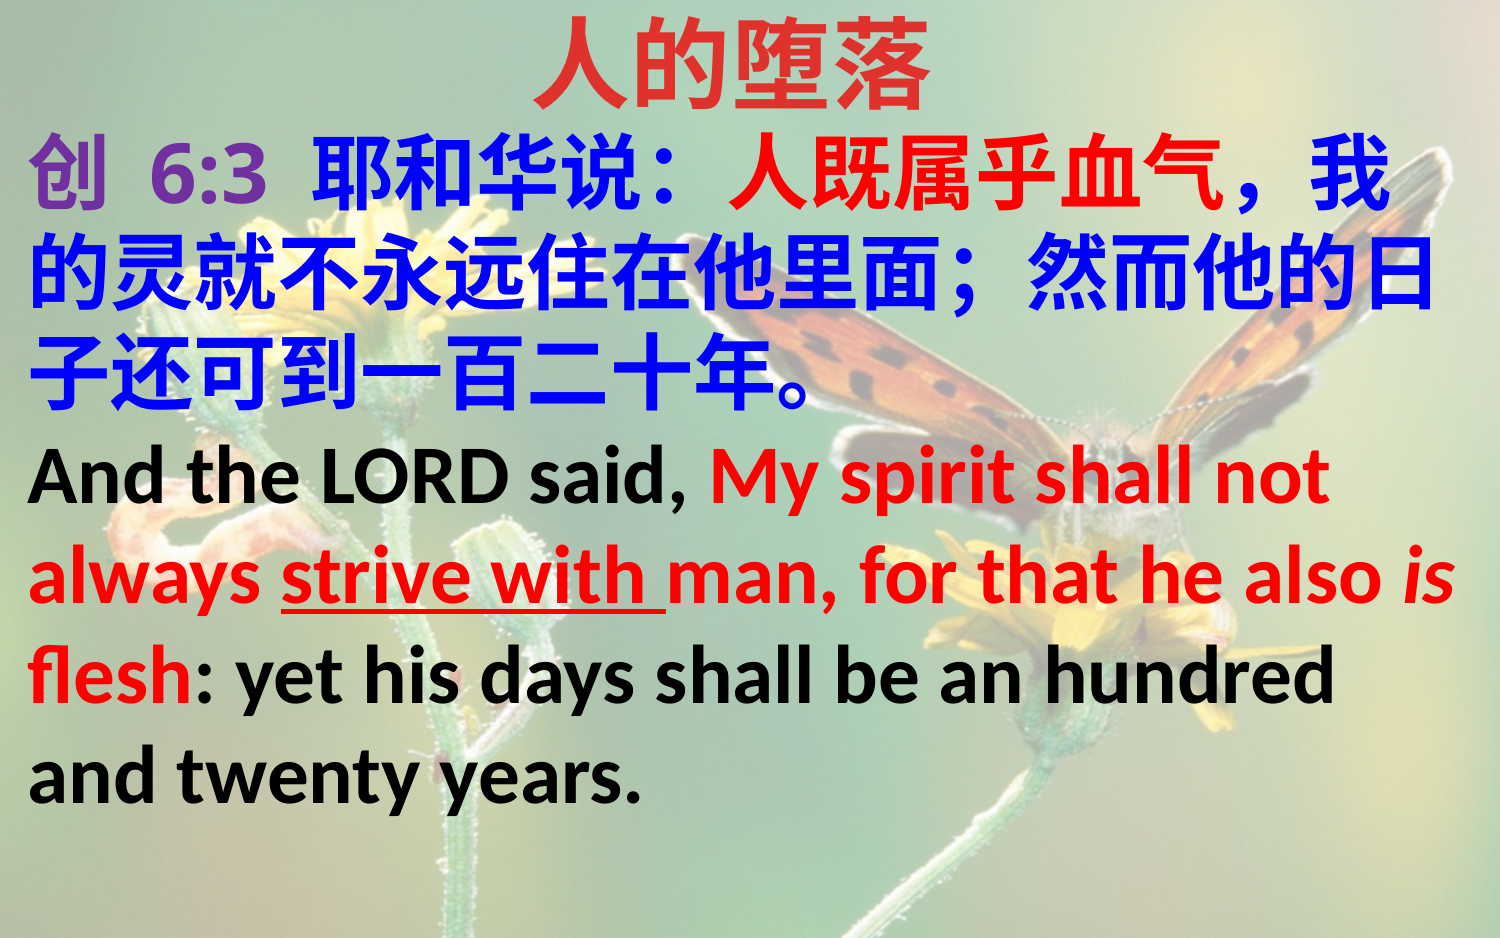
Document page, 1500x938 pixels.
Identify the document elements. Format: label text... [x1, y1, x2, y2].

text_box 创 6:3 耶和华说：人既属乎血气，我的灵就不永远住在他里面；然而他的日子还可到一百二十年。 And the LORD said, My spirit shall not always strive with man, for that he also is flesh: yet his days shall be an hundred and twenty years. [12, 112, 1488, 732]
text_box 人的堕落 [515, 0, 949, 129]
